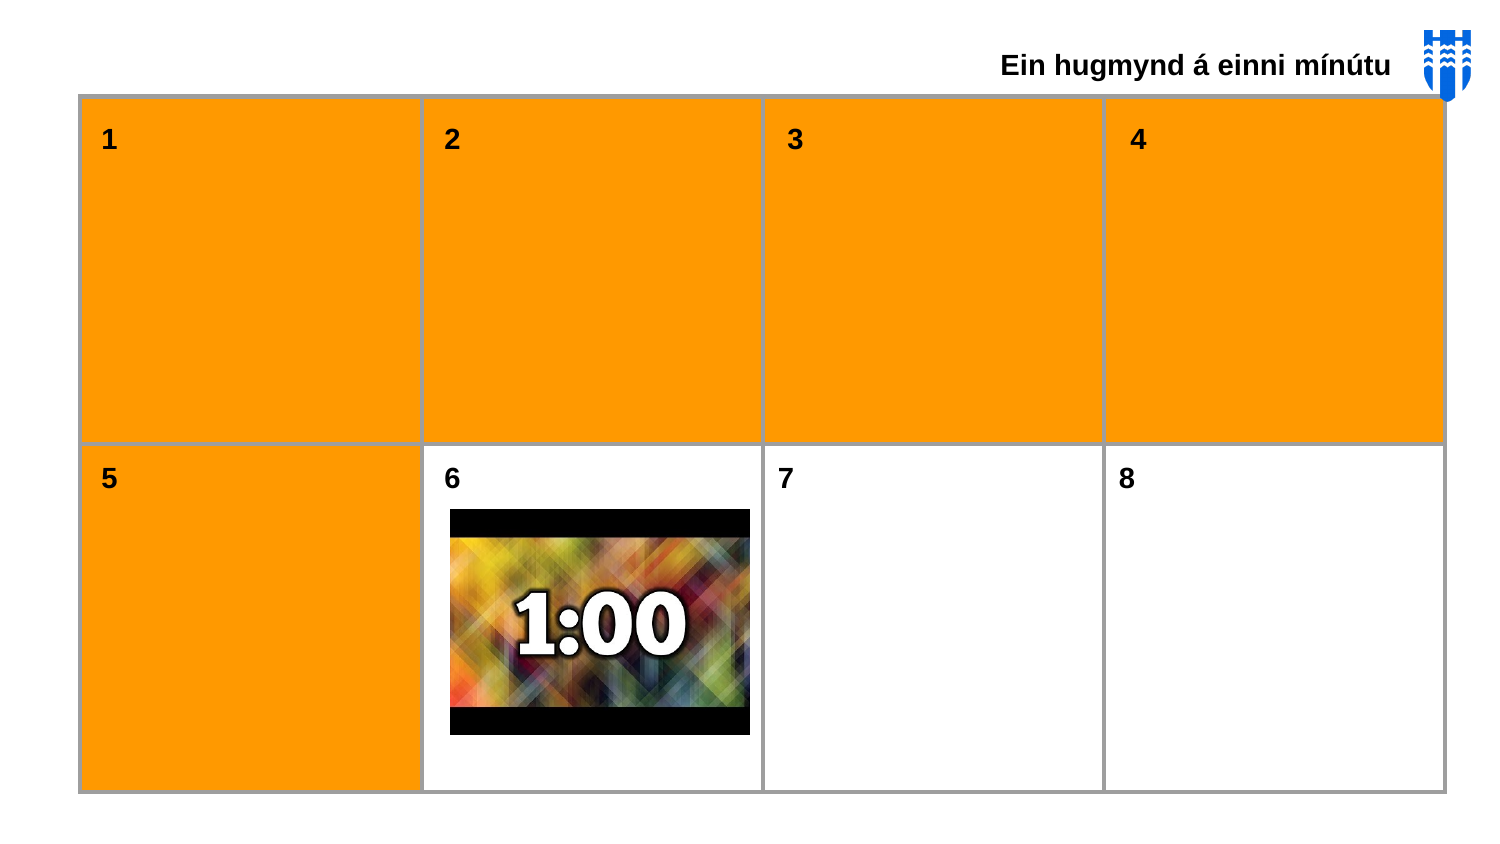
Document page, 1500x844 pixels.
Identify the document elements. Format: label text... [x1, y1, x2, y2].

table_cell [1106, 446, 1443, 790]
text_box 8 [1104, 444, 1143, 510]
table_cell [765, 446, 1102, 790]
table_header [765, 99, 1102, 442]
table_header [424, 99, 761, 442]
table_cell [82, 446, 420, 790]
text_box 5 [86, 444, 125, 510]
table_header [1106, 99, 1443, 442]
text_box 6 [429, 444, 468, 510]
text_box 2 [429, 105, 468, 171]
text_box 1 [86, 105, 125, 171]
text_box 3 [772, 105, 811, 171]
table_header [82, 99, 420, 442]
picture [1424, 30, 1471, 102]
picture [449, 509, 751, 736]
text_box 4 [1115, 105, 1154, 171]
table_cell [424, 446, 761, 790]
text_box Ein hugmynd á einni mínútu [815, 30, 1407, 96]
text_box 7 [762, 444, 802, 510]
